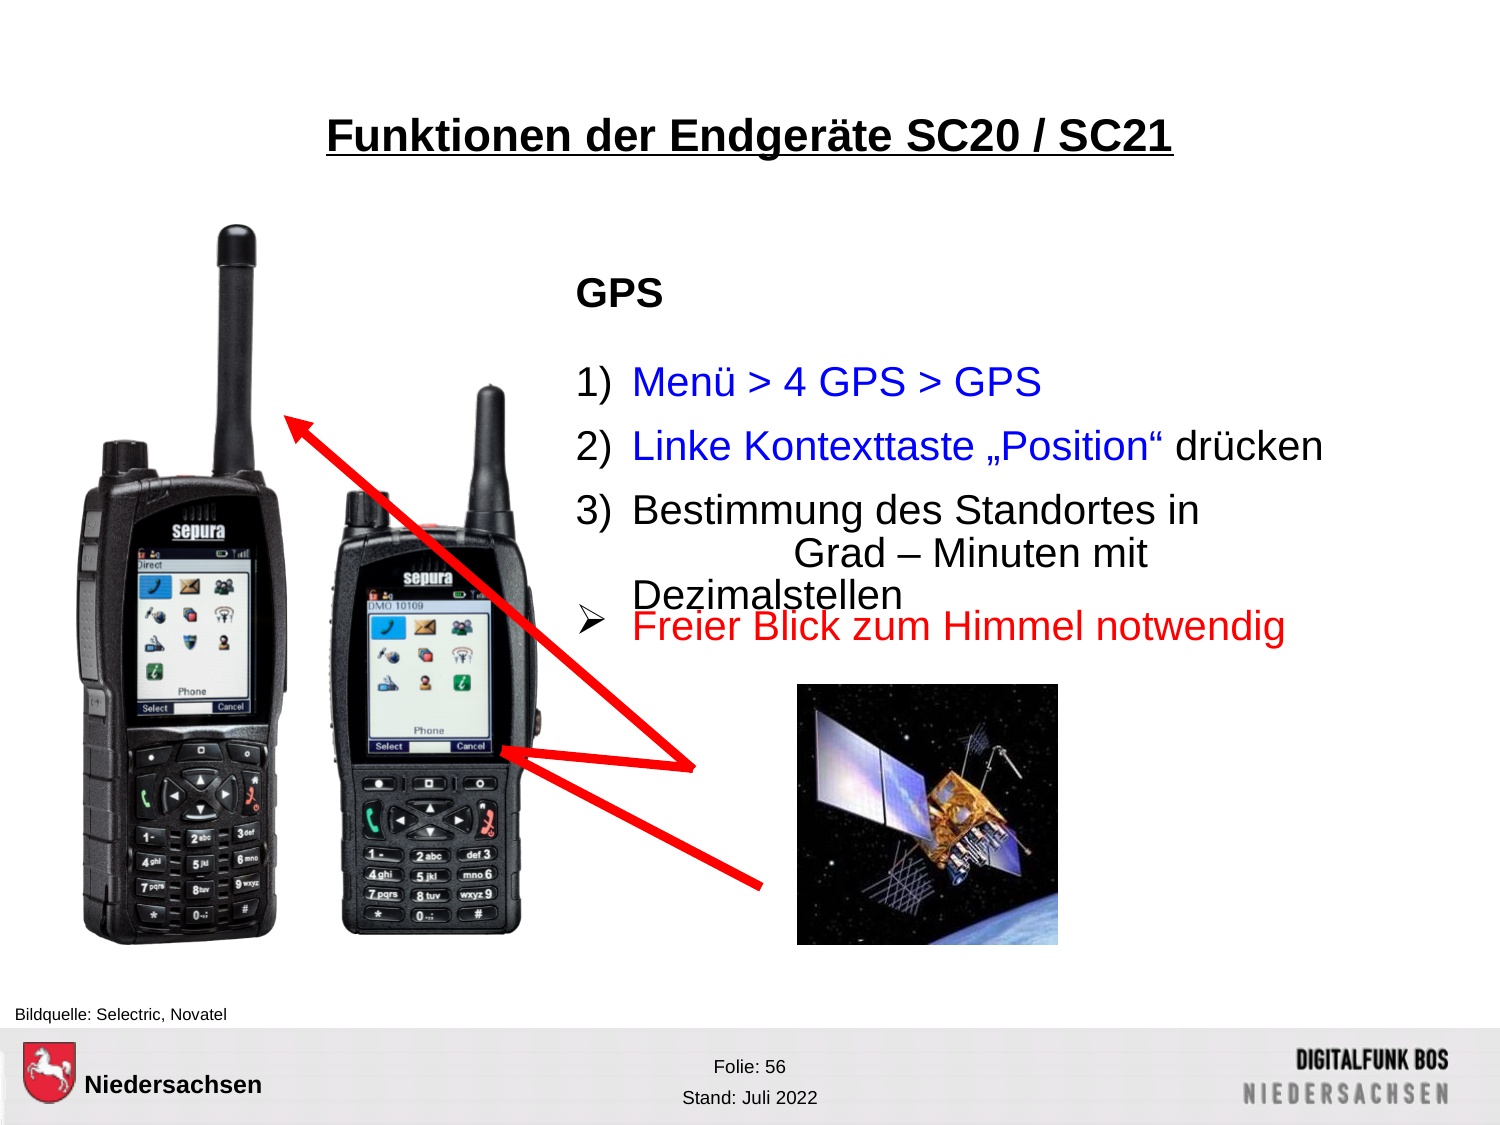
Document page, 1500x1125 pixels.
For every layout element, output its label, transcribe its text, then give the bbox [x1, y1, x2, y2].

picture [796, 684, 1058, 945]
picture [76, 224, 542, 945]
text_box Funktionen der Endgeräte SC20 / SC21 [0, 105, 1500, 169]
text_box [180, 586, 809, 803]
picture [0, 1028, 1500, 1125]
text_box Bildquelle: Selectric, Novatel [0, 996, 298, 1031]
text_box Menü > 4 GPS > GPS Linke Kontexttaste „Position“ drücken Bestimmung des Standortes in Grad – Minuten mit Dezimalstellen [560, 354, 1433, 598]
text_box GPS [560, 265, 1185, 324]
text_box Freier Blick zum Himmel notwendig [813, 598, 1447, 657]
